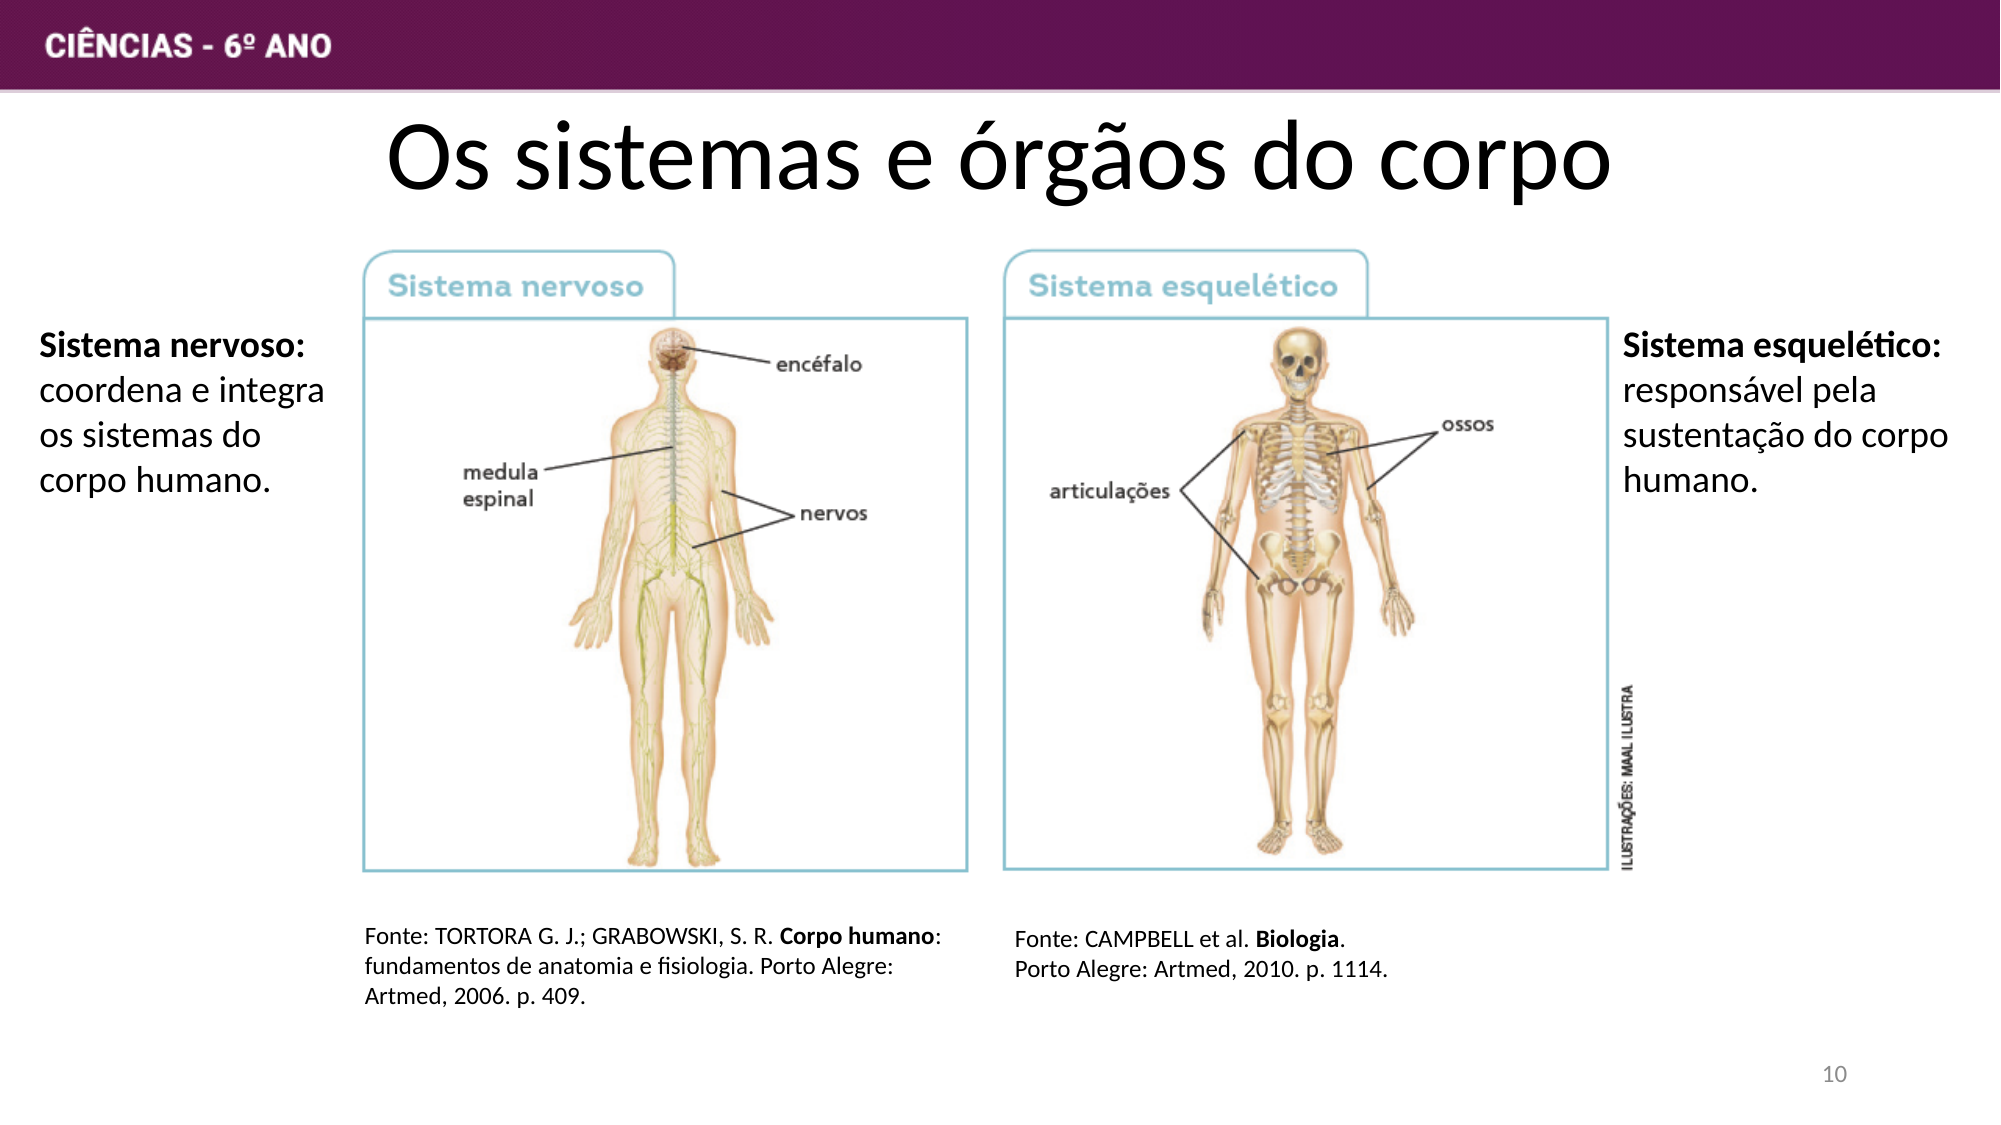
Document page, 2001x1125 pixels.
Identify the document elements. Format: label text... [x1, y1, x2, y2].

text_box Fonte: TORTORA G. J.; GRABOWSKI, S. R. Corpo humano: fundamentos de anatomia e fisiologia. Porto Alegre: Artmed, 2006. p. 409. [350, 911, 959, 1017]
picture [349, 242, 1650, 882]
picture [0, 0, 2000, 93]
text_box Fonte: CAMPBELL et al. Biologia. Porto Alegre: Artmed, 2010. p. 1114. [999, 915, 1609, 990]
slide_number 10 [1412, 1042, 1863, 1103]
text_box Os sistemas e órgãos do corpo [5, 93, 1994, 218]
text_box Sistema esquelético: responsável pela sustentação do corpo humano. [1650, 312, 1976, 508]
text_box Sistema nervoso: coordena e integra os sistemas do corpo humano. [24, 312, 349, 508]
